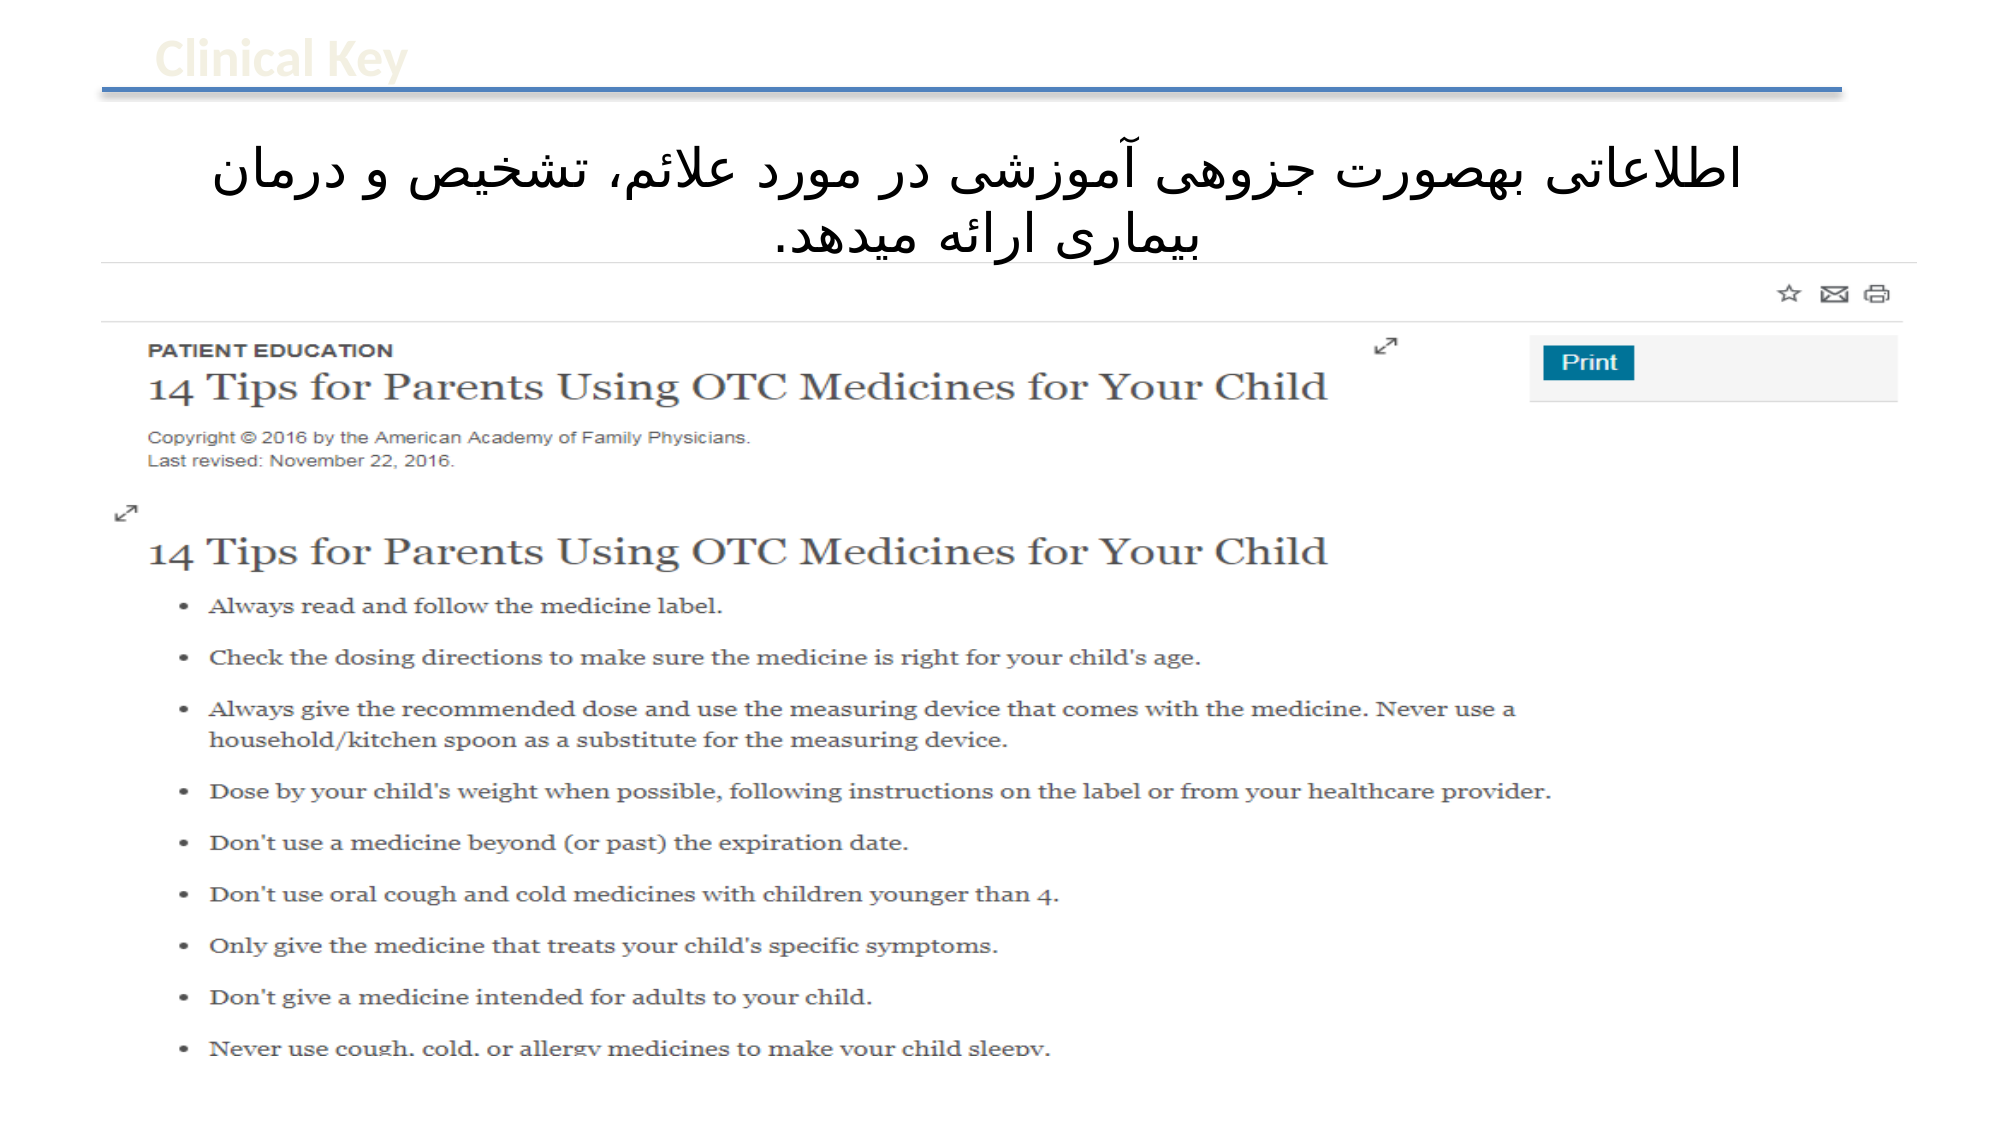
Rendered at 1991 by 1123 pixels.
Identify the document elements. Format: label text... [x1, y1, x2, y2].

text_box اطلاعاتی به‏صورت جزوه‏ی آموزشی در مورد علائم، تشخیص و درمان بیماری ارائه می‏دهد. [164, 125, 1811, 262]
text_box Clinical Key [86, 14, 478, 96]
picture [101, 262, 1917, 1057]
